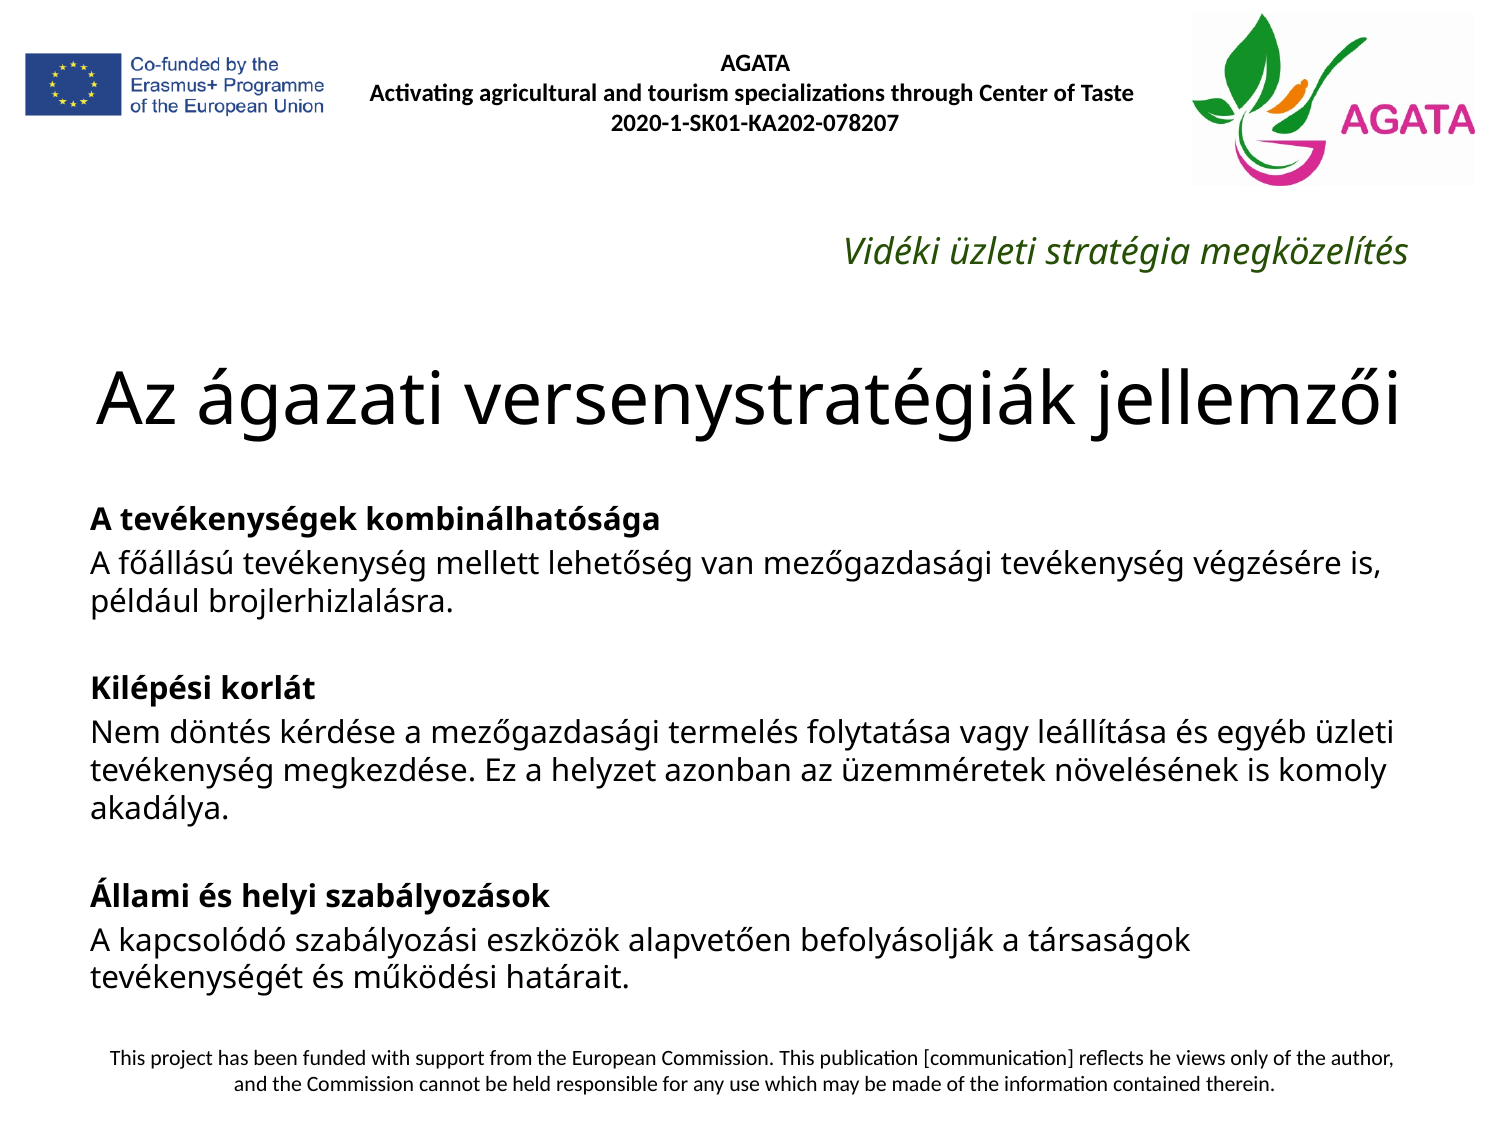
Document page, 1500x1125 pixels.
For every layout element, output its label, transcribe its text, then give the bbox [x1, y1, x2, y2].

title Az ágazati versenystratégiák jellemzői [75, 301, 1425, 489]
text_box Vidéki üzleti stratégia megközelítés [74, 219, 1425, 279]
picture [1192, 13, 1475, 186]
list A tevékenységek kombinálhatósága A főállású tevékenység mellett lehetőség van mezőgazdasági tevékenység végzésére is, például brojlerhizlalásra. Kilépési korlát Nem döntés kérdése a mezőgazdasági termelés folytatása vagy leállítása és egyéb üzleti tevékenység megkezdése. Ez a helyzet azonban az üzemméretek növelésének is komoly akadálya. Állami és helyi szabályozások A kapcsolódó szabályozási eszközök alapvetően befolyásolják a társaságok tevékenységét és működési határait. [75, 491, 1425, 1005]
picture [25, 53, 333, 120]
